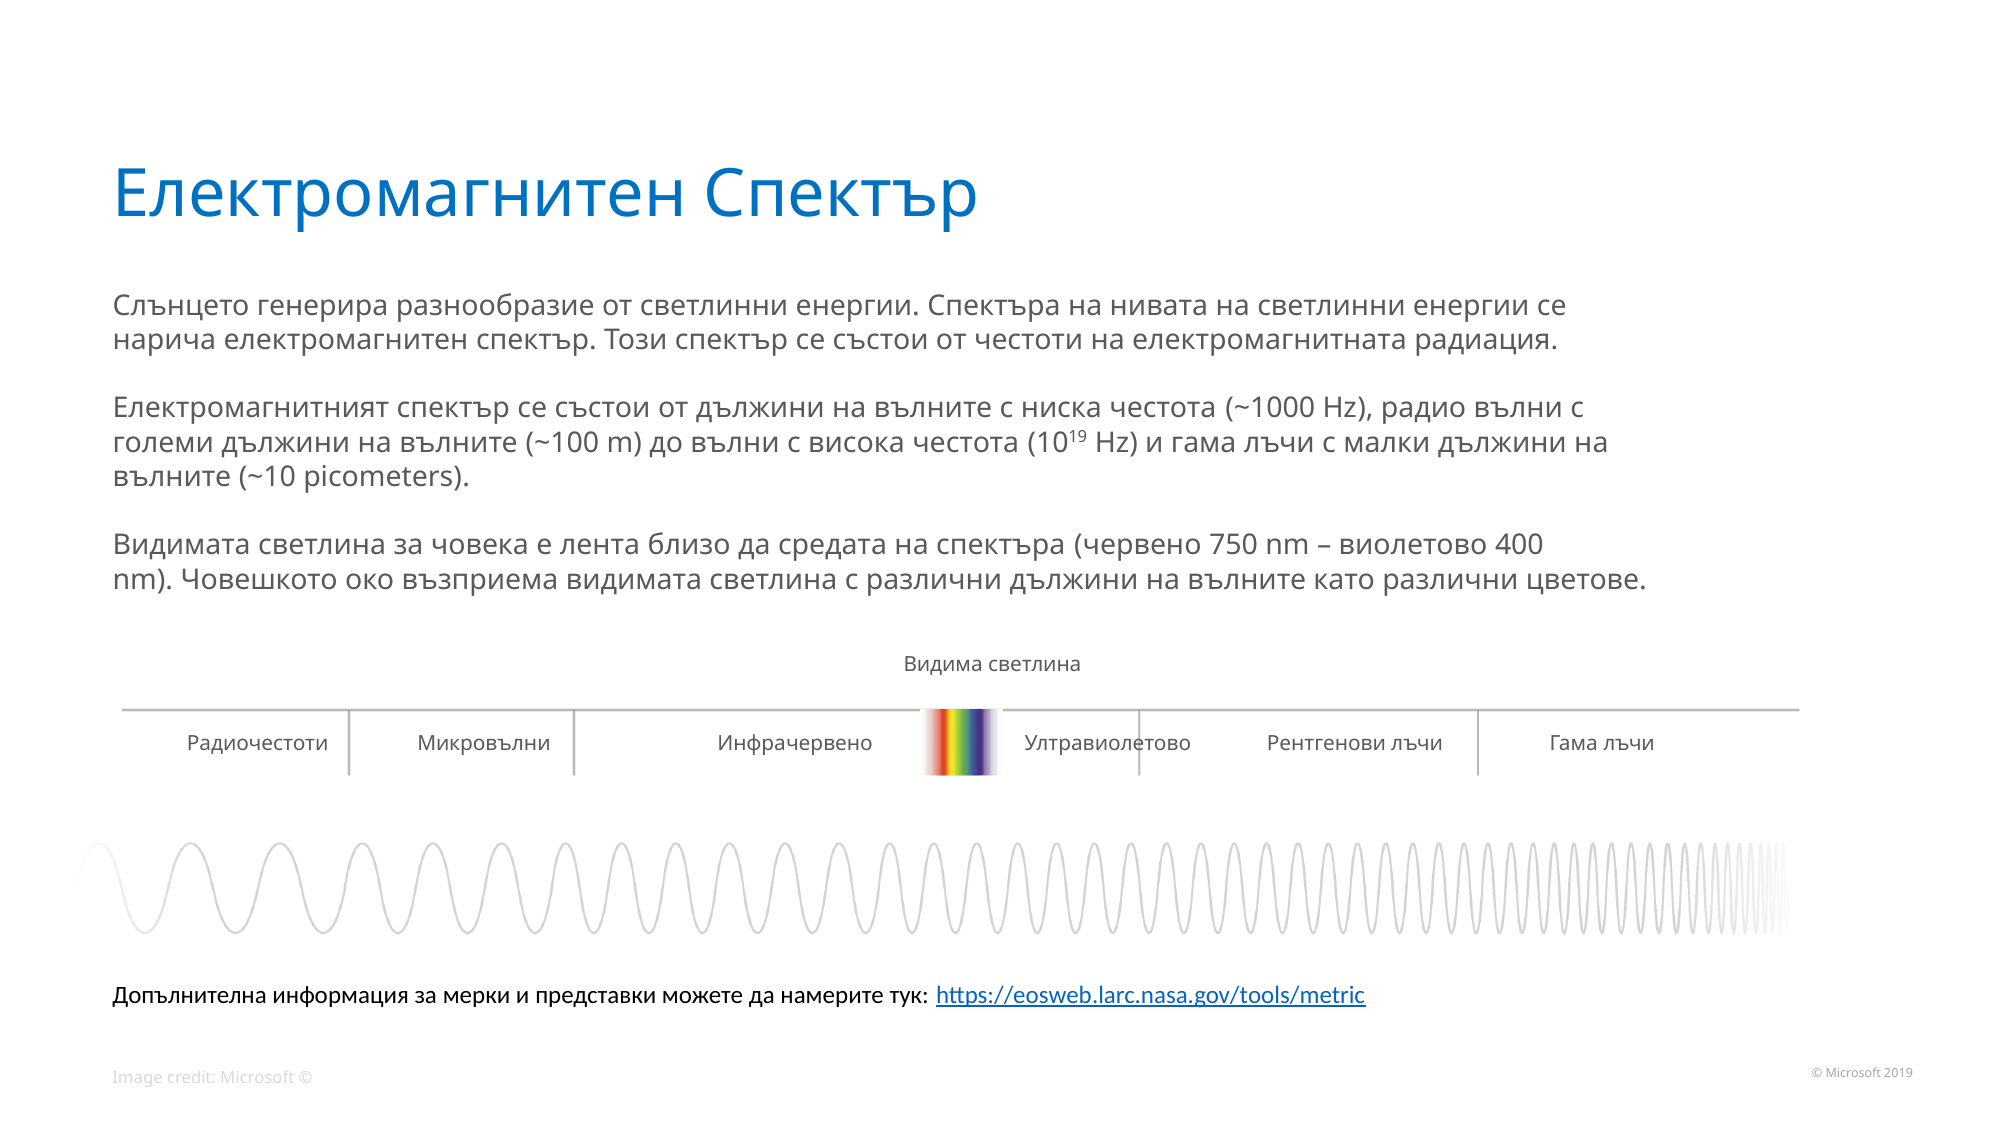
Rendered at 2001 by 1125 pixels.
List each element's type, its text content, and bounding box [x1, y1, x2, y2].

list Слънцето генерира разнообразие от светлинни енергии. Спектъра на нивата на светлинни енергии се нарича електромагнитен спектър. Този спектър се състои от честоти на електромагнитната радиация. Електромагнитният спектър се състои от дължини на вълните с ниска честота (~1000 Hz), радио вълни с големи дължини на вълните (~100 m) до вълни с висока честота (1019 Hz) и гама лъчи с малки дължини на вълните (~10 picometers). Видимата светлина за човека е лента близо да средата на спектъра (червено 750 nm – виолетово 400 nm). Човешкото око възприема видимата светлина с различни дължини на вълните като различни цветове. [97, 279, 1680, 625]
text_box Image credit: Microsoft © [97, 1059, 331, 1095]
text_box Електромагнитен Спектър [97, 122, 1196, 268]
text_box Допълнителна информация за мерки и представки можете да намерите тук: https://eosweb.larc.nasa.gov/tools/metric [97, 1002, 1680, 1016]
picture [0, 627, 1859, 1002]
